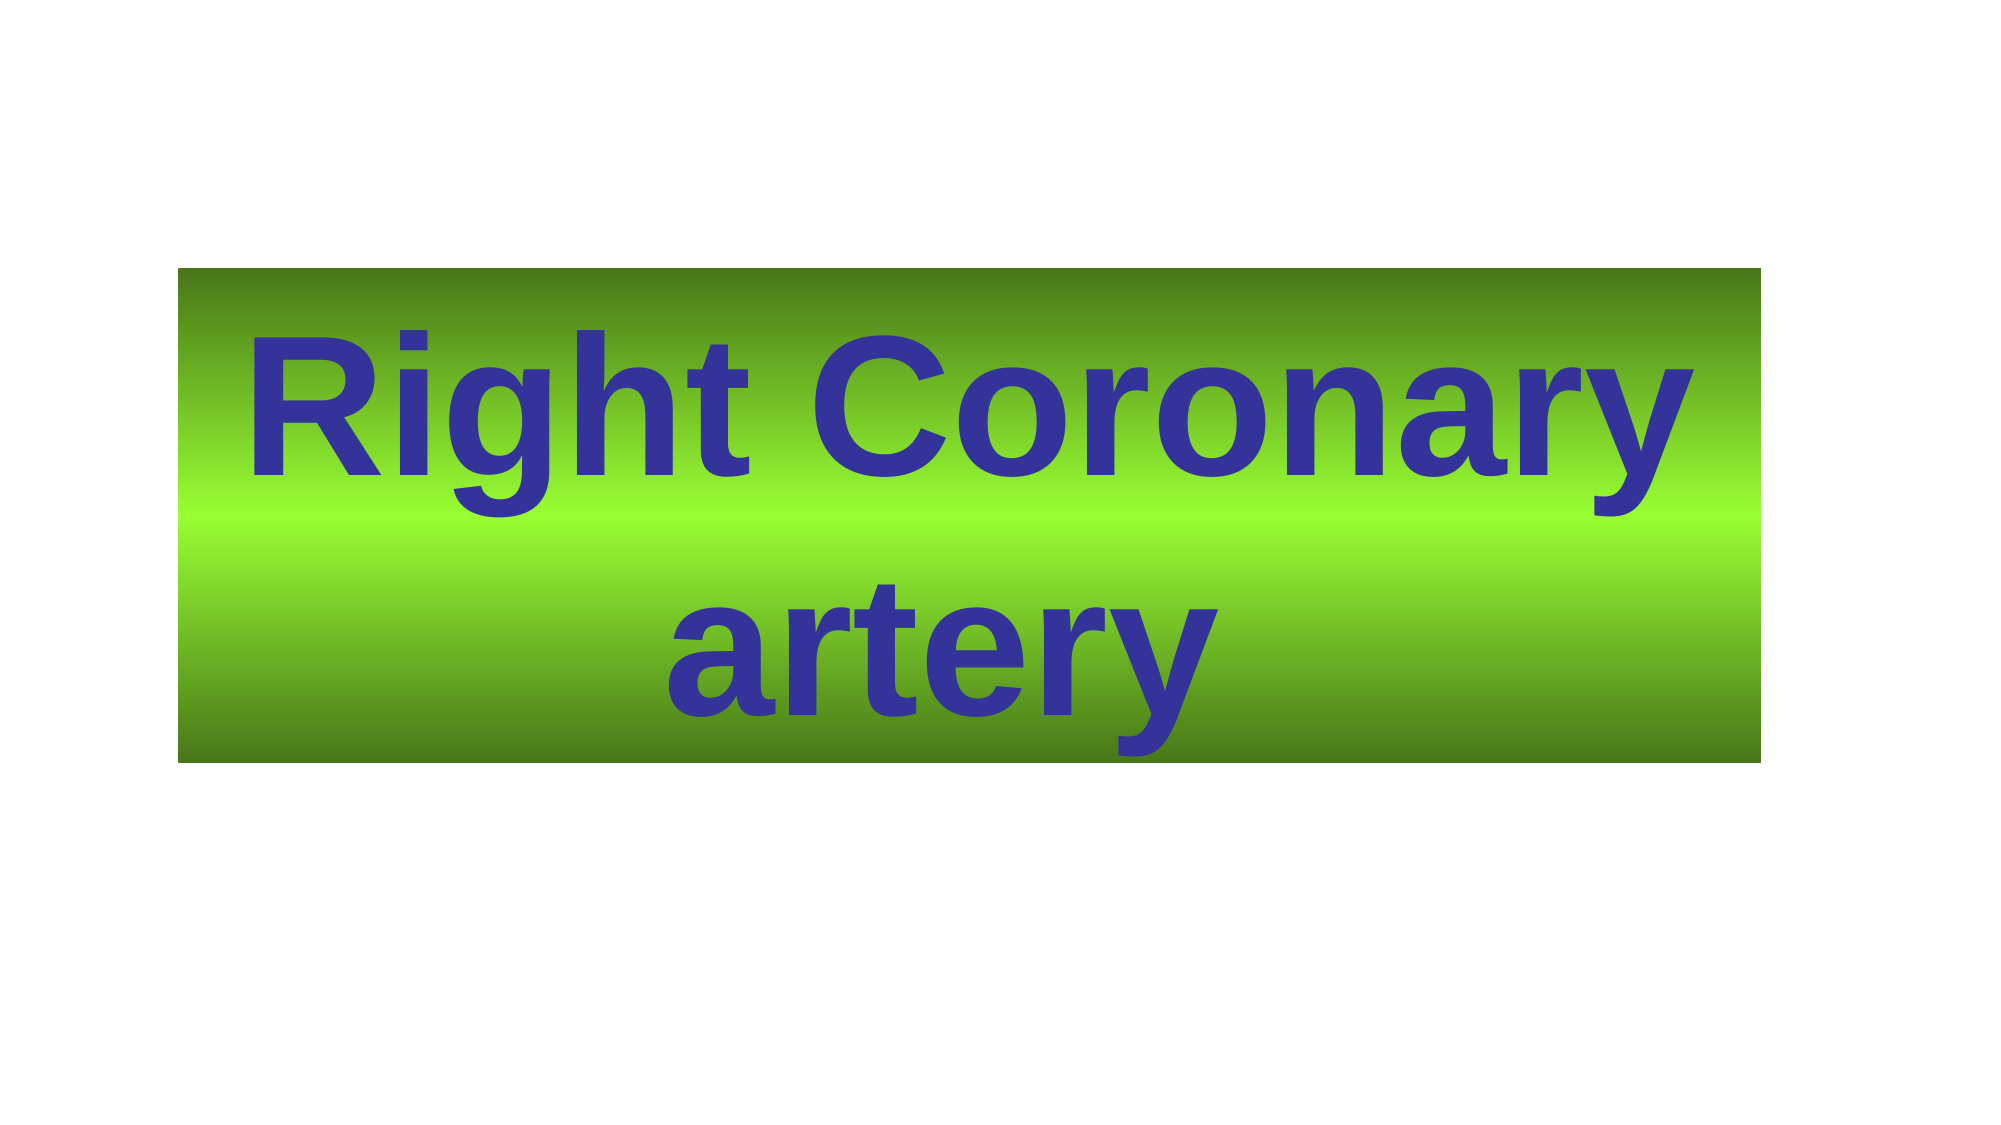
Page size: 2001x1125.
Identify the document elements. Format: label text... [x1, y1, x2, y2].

text_box Right Coronary artery [178, 268, 1761, 763]
